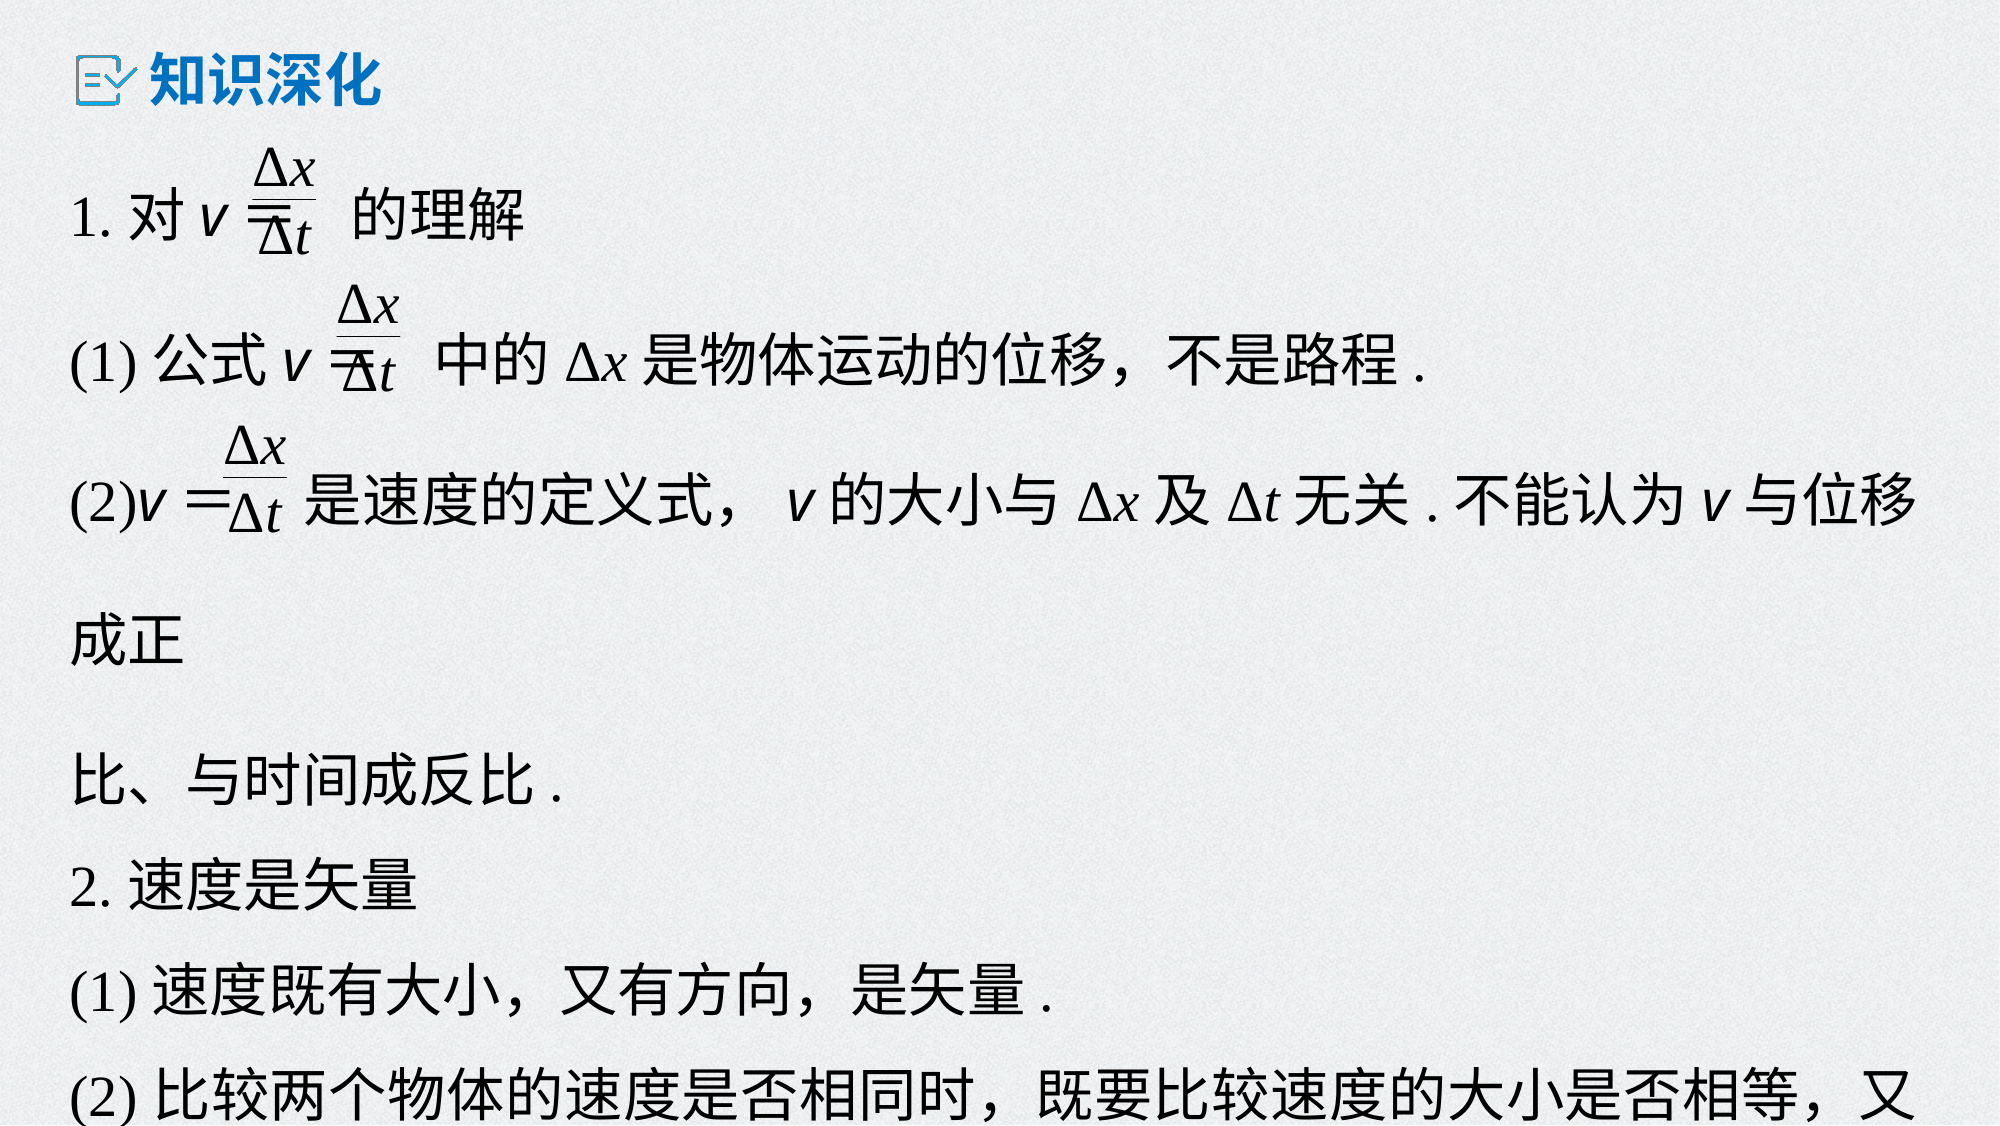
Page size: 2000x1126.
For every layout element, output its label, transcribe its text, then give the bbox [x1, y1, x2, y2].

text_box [336, 256, 438, 433]
text_box 1.对v＝ 的理解 [54, 135, 246, 245]
text_box [104, 73, 129, 89]
text_box [76, 55, 121, 106]
text_box 1.对v＝ 的理解 [358, 135, 1933, 245]
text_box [222, 396, 325, 573]
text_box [252, 119, 354, 295]
text_box (1)公式v＝ 中的Δx是物体运动的位移，不是路程. (2)v＝ 是速度的定义式，v的大小与Δx及Δt无关.不能认为v与位移成正 比、与时间成反比. 2.速度是矢量 (1)速度既有大小，又有方向，是矢量. (2)比较两个物体的速度是否相同时，既要比较速度的大小是否相等，又要比较速度的方向是否相同. [54, 245, 1933, 1126]
text_box 知识深化 [129, 33, 436, 124]
